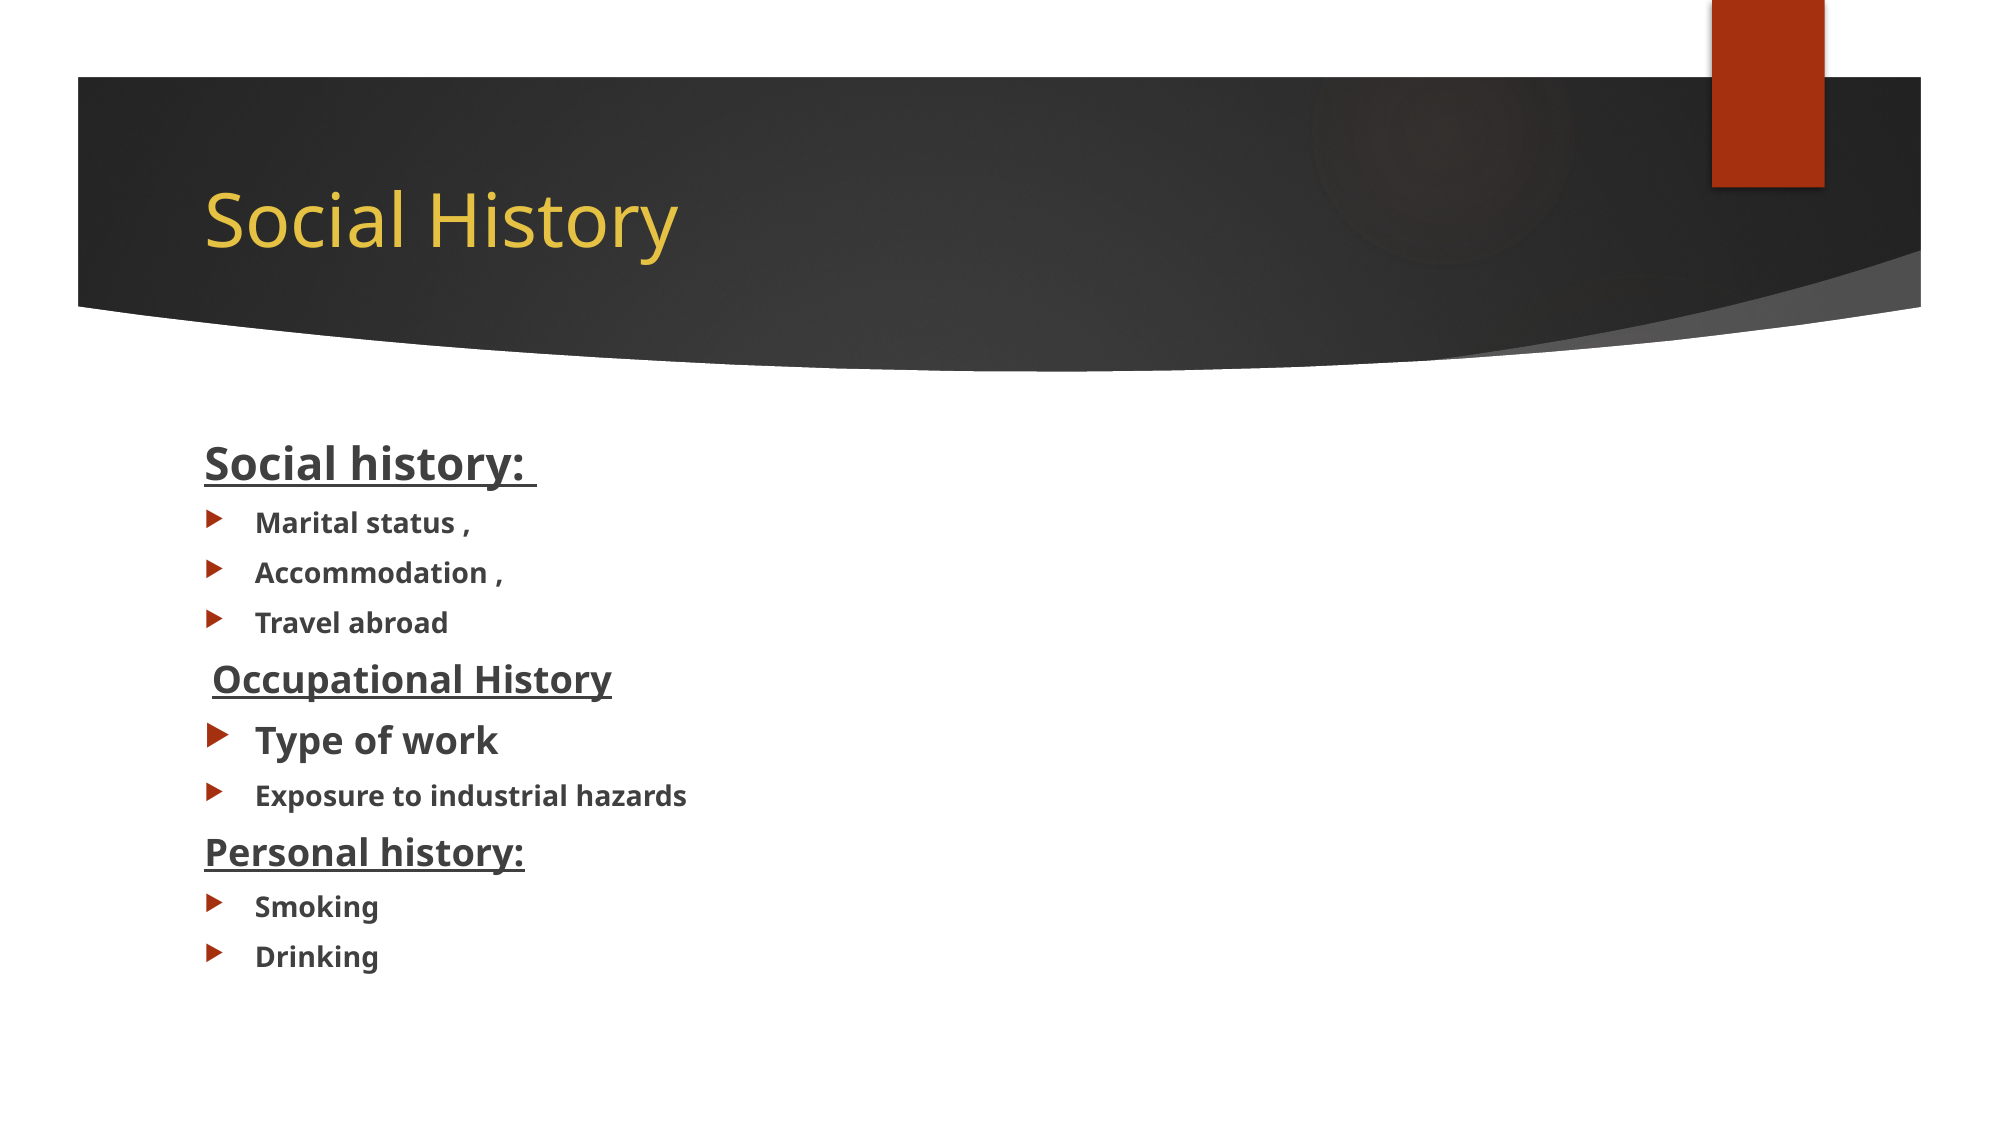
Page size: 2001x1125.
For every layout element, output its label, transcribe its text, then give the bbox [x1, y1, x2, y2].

list Social history: Marital status , Accommodation , Travel abroad Occupational History Type of work Exposure to industrial hazards Personal history: Smoking Drinking [189, 427, 1638, 988]
title Social History [189, 159, 1627, 276]
